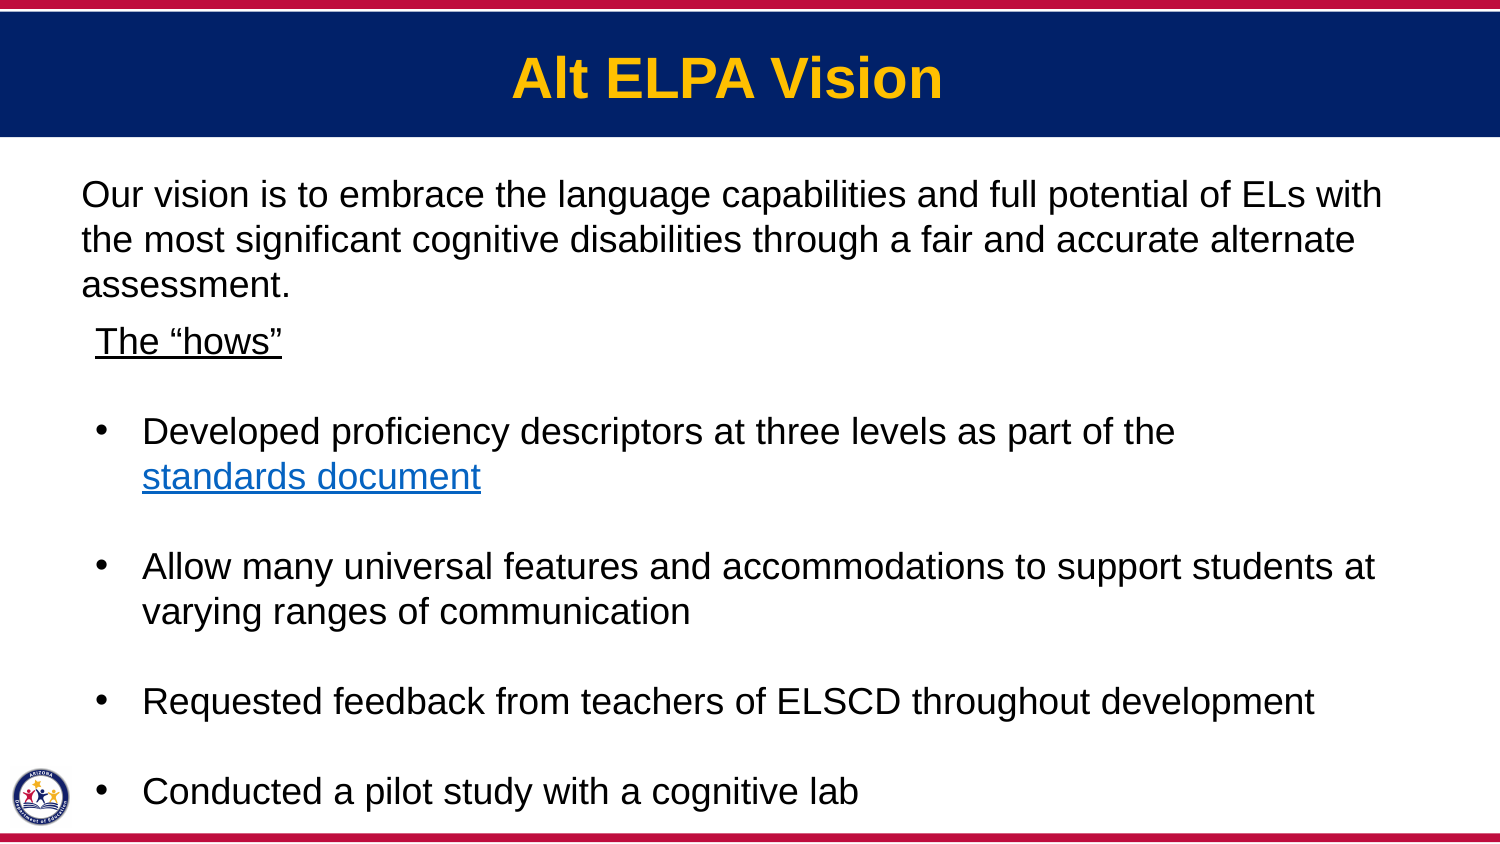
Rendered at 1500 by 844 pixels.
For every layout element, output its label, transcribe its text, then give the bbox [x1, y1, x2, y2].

text_box Our vision is to embrace the language capabilities and full potential of ELs with the most significant cognitive disabilities through a fair and accurate alternate assessment. [66, 162, 1406, 348]
title Alt ELPA Vision [496, 32, 976, 162]
text_box The “hows” Developed proficiency descriptors at three levels as part of the standards document Allow many universal features and accommodations to support students at varying ranges of communication Requested feedback from teachers of ELSCD throughout development Conducted a pilot study with a cognitive lab [80, 309, 1420, 820]
picture [10, 766, 72, 828]
